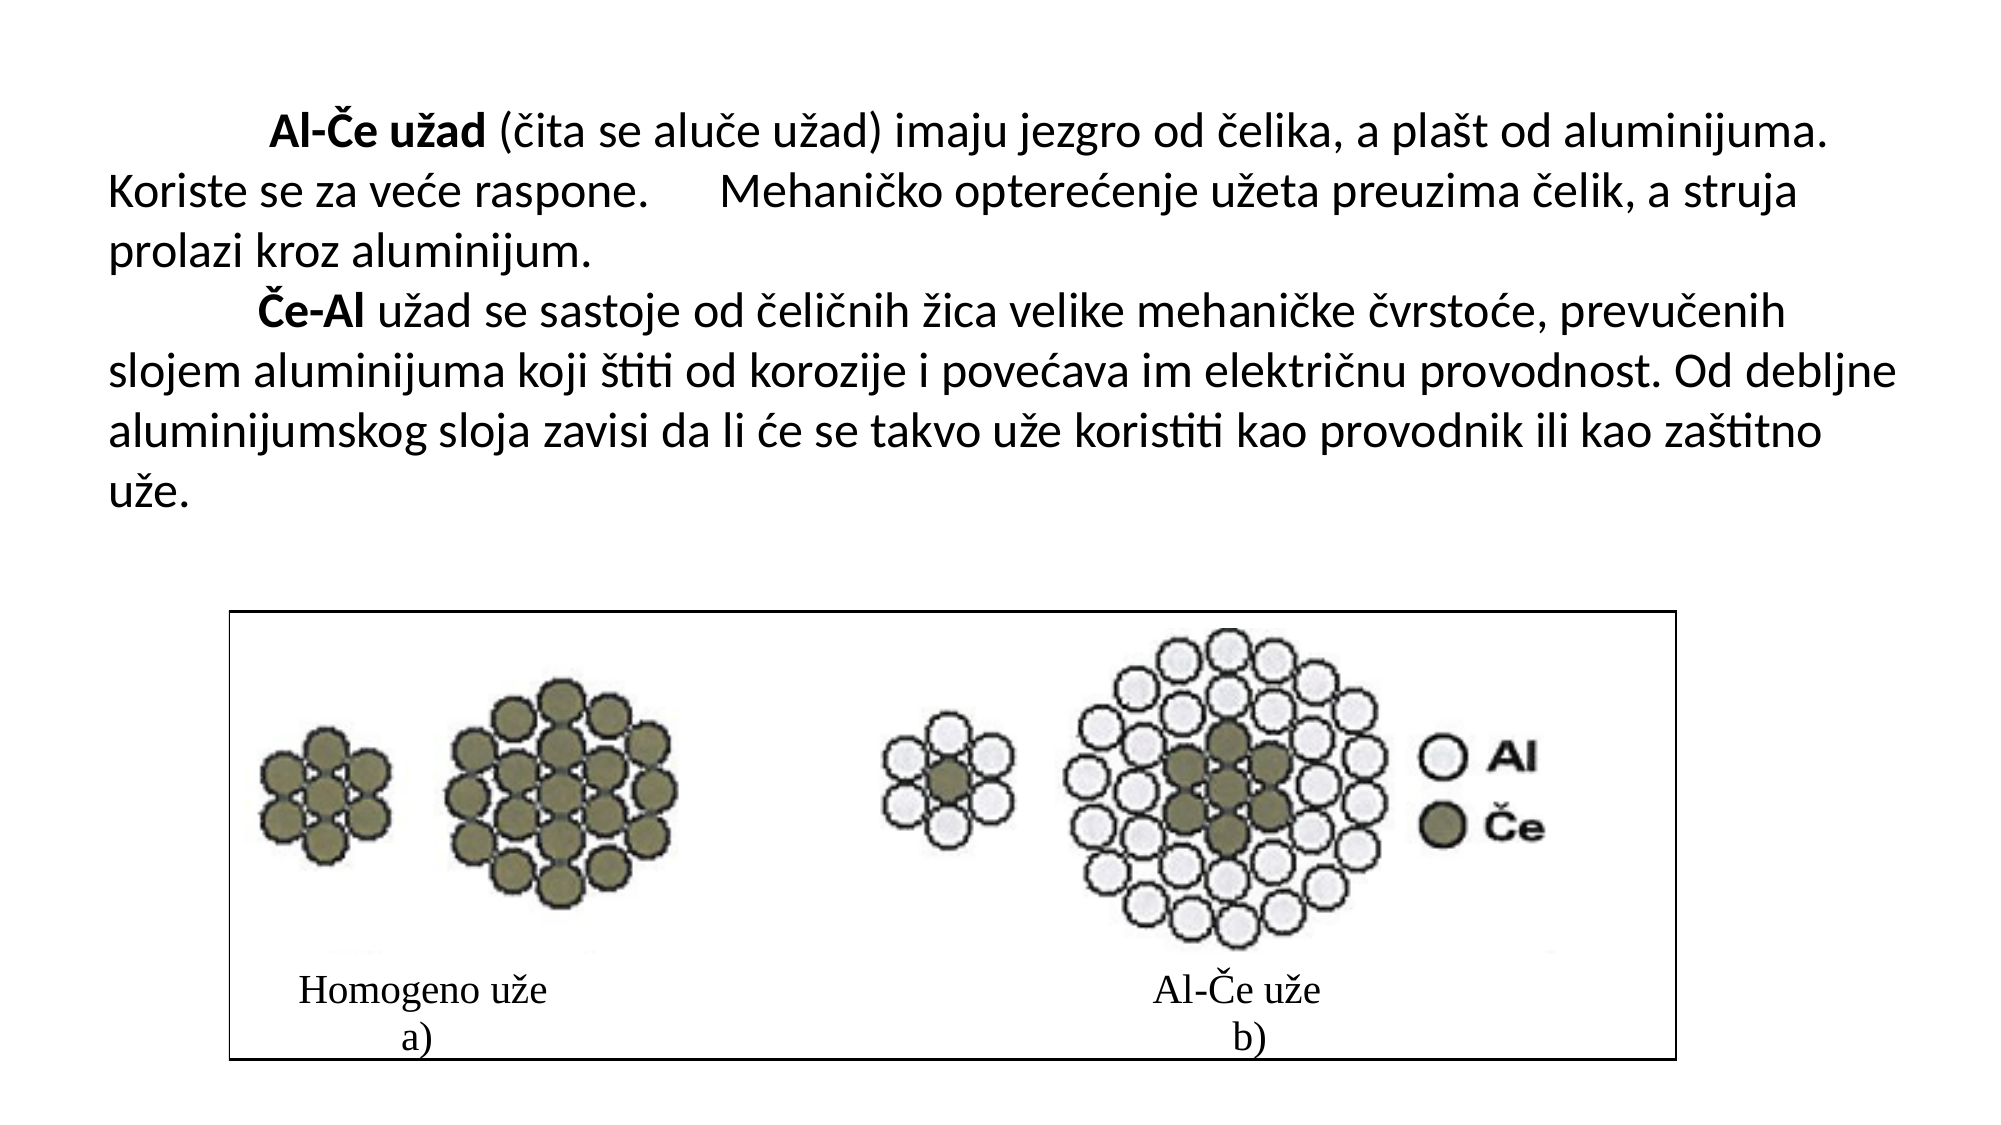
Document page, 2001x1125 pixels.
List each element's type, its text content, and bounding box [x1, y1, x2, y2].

picture [228, 579, 1959, 1062]
text_box Al-Če užad (čita se aluče užad) imaju jezgro od čelika, a plašt od aluminijuma. Koriste se za veće raspone. Mehaničko opterećenje užeta preuzima čelik, a struja prolazi kroz aluminijum. Če-Al užad se sastoje od čeličnih žica velike mehaničke čvrstoće, prevučenih slojem aluminijuma koji štiti od korozije i povećava im električnu provodnost. Od debljne aluminijumskog sloja zavisi da li će se takvo uže koristiti kao provodnik ili kao zaštitno uže. [93, 89, 1925, 585]
